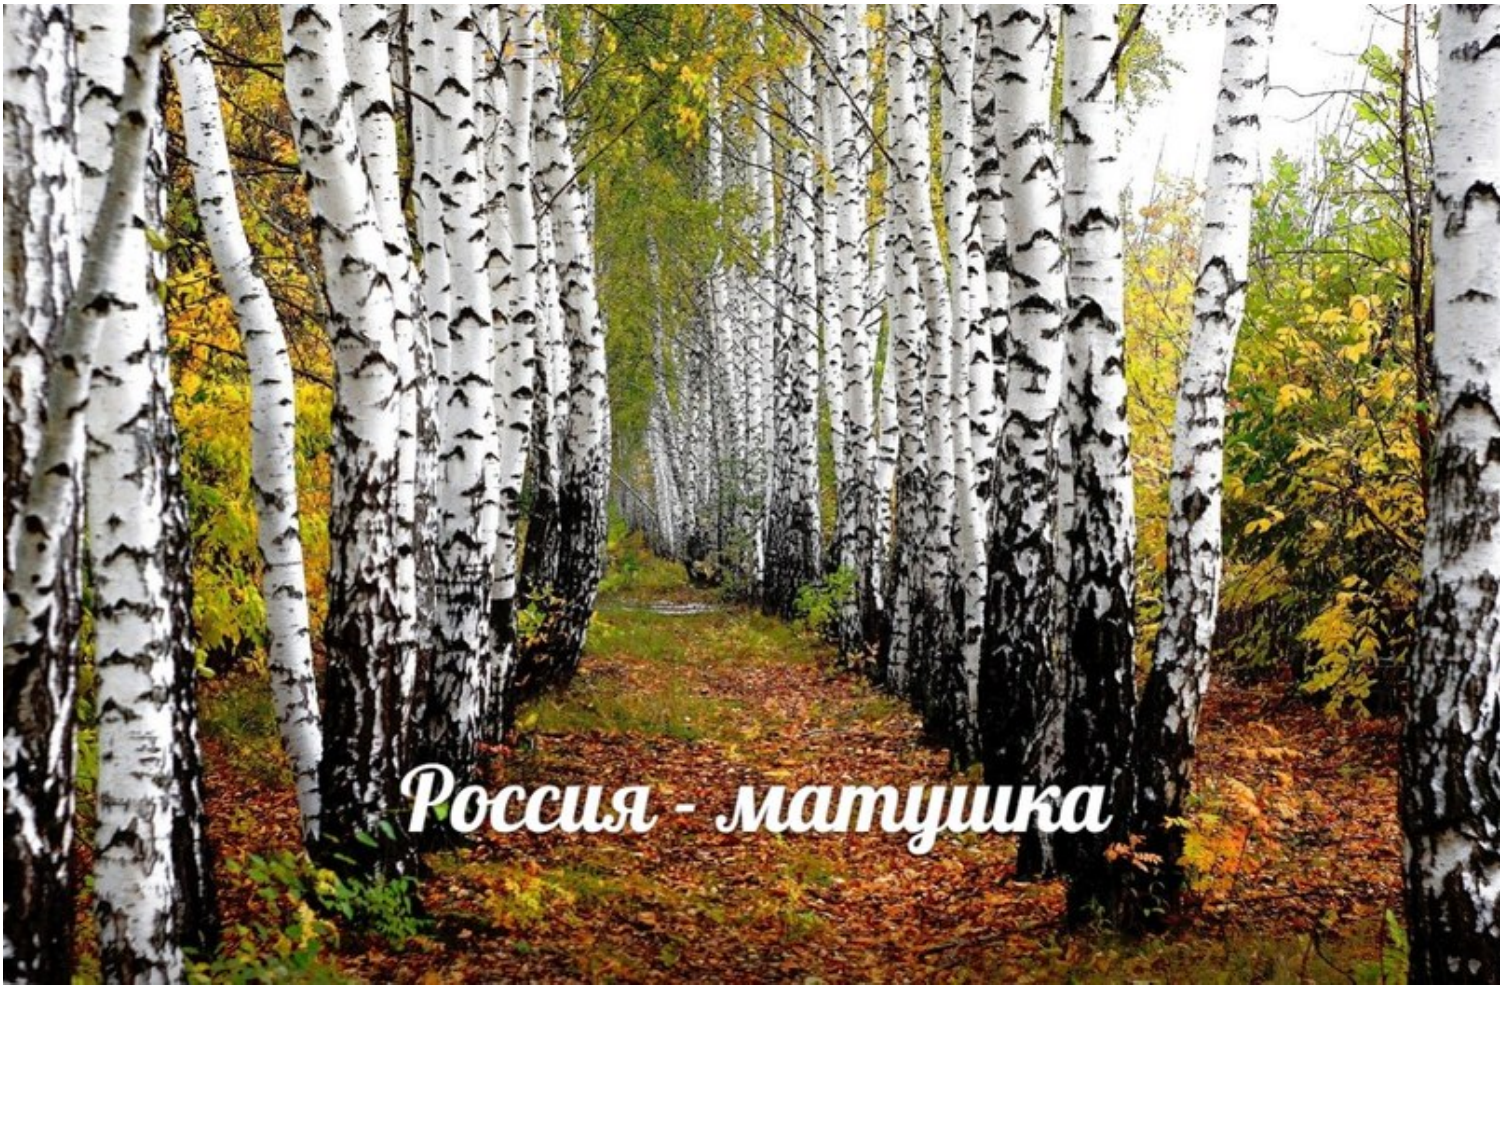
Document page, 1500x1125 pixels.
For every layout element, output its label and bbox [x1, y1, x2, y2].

list [2, 4, 1500, 985]
